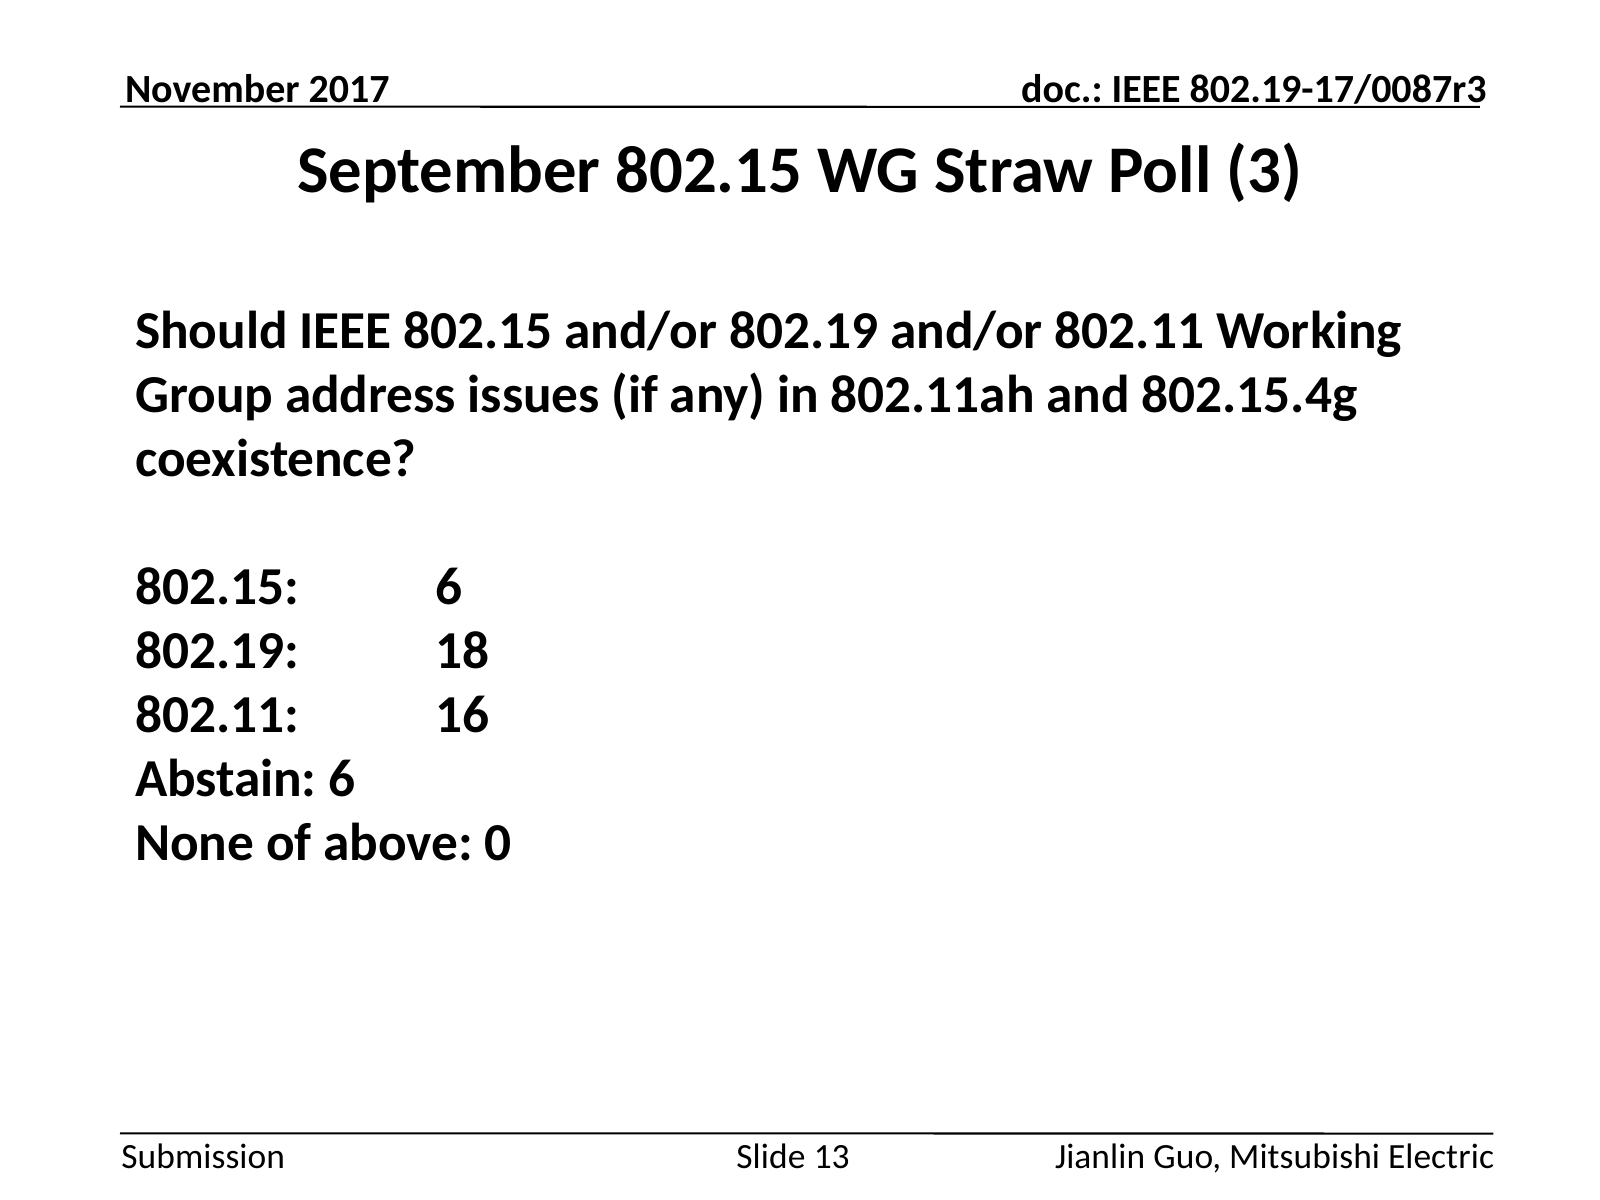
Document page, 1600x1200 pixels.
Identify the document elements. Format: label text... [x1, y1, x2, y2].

list Should IEEE 802.15 and/or 802.19 and/or 802.11 Working Group address issues (if any) in 802.11ah and 802.15.4g coexistence? 802.15: 6 802.19: 18 802.11: 16 Abstain: 6 None of above: 0 [119, 287, 1481, 1138]
footer Jianlin Guo, Mitsubishi Electric [987, 1132, 1495, 1163]
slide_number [124, 62, 541, 111]
slide_number Slide 13 [733, 1138, 854, 1197]
title September 802.15 WG Straw Poll (3) [119, 119, 1481, 213]
